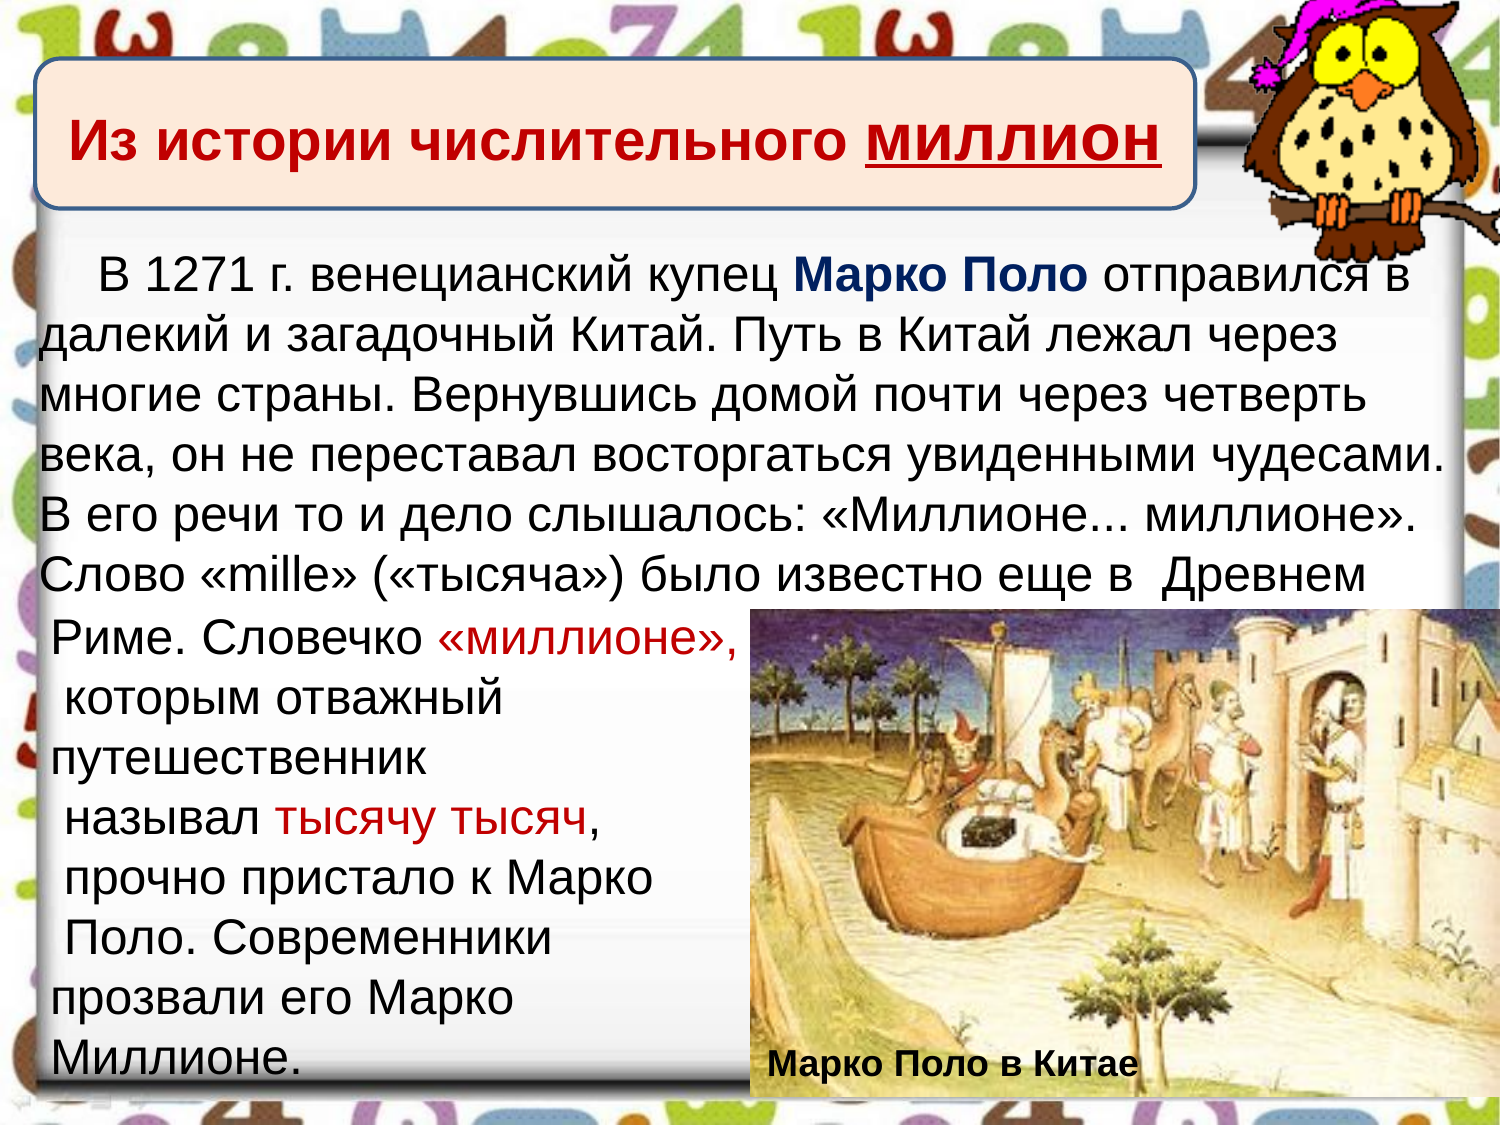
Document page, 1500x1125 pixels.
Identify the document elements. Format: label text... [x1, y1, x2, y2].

list В 1271 г. венецианский купец Марко Поло отправился в далекий и загадочный Китай. Путь в Китай лежал через многие страны. Вернувшись домой почти через четверть века, он не переставал восторгаться увиденными чудесами. В его речи то и дело слышалось: «Миллионе... миллионе». Слово «mille» («тысяча») было известно еще в Древнем [23, 234, 1477, 598]
text_box Из истории числительного миллион [33, 56, 1198, 211]
text_box Риме. Словечко «миллионе», которым отважный путешественник называл тысячу тысяч, прочно пристало к Марко Поло. Современники прозвали его Марко Миллионе. [35, 597, 762, 1093]
picture [0, 0, 1500, 1125]
